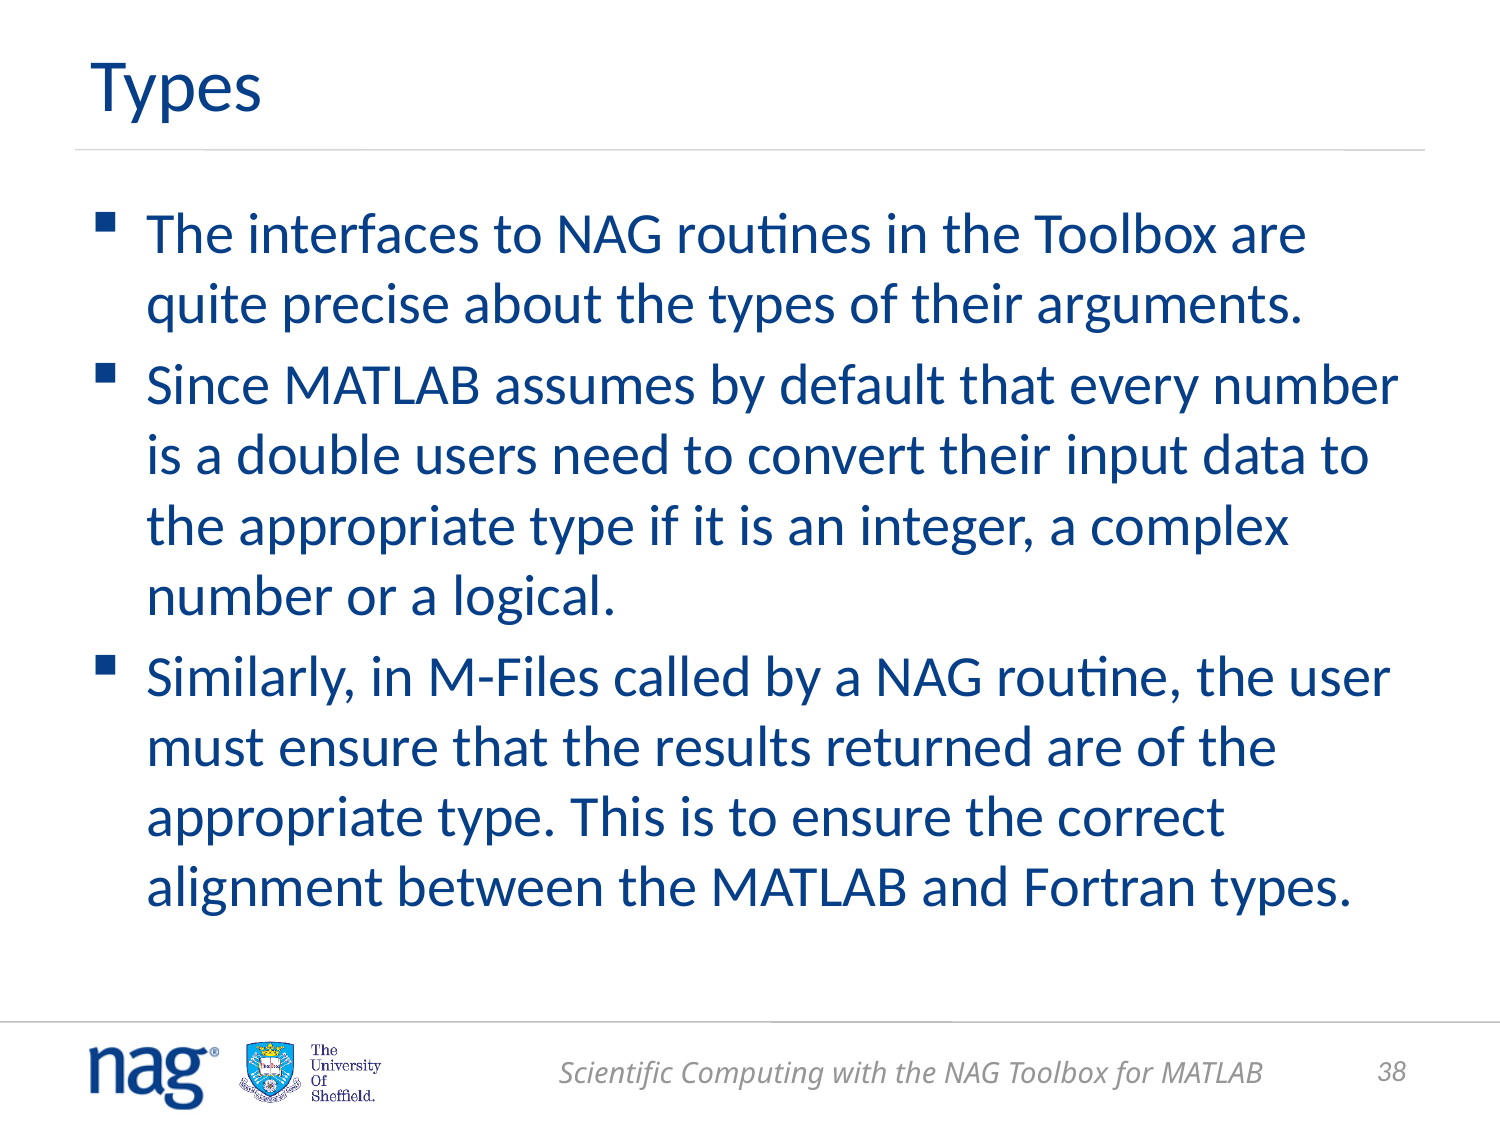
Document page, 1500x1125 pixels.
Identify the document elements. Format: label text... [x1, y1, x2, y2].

title Types [75, 24, 1425, 138]
list The interfaces to NAG routines in the Toolbox are quite precise about the types of their arguments. Since MATLAB assumes by default that every number is a double users need to convert their input data to the appropriate type if it is an integer, a complex number or a logical. Similarly, in M-Files called by a NAG routine, the user must ensure that the results returned are of the appropriate type. This is to ensure the correct alignment between the MATLAB and Fortran types. [75, 187, 1425, 950]
picture [82, 1029, 396, 1118]
